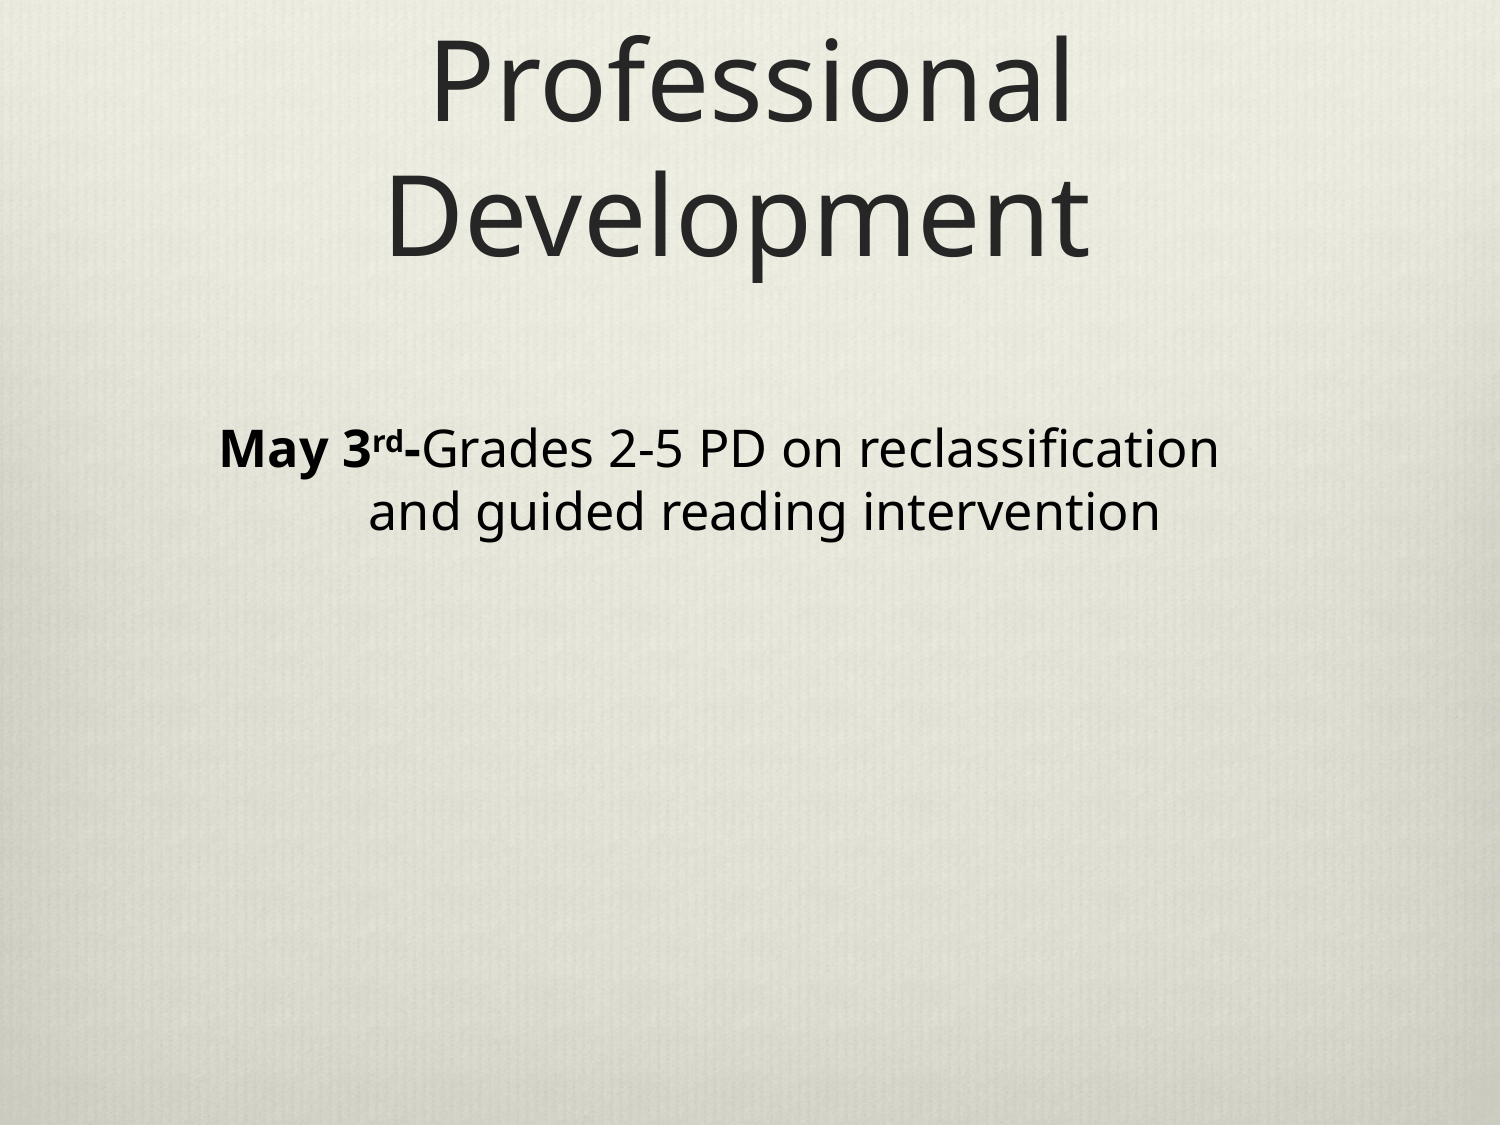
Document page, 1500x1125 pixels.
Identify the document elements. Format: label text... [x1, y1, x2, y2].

text_box May 3rd-Grades 2-5 PD on reclassification and guided reading intervention [204, 408, 1250, 549]
title Professional Development [118, 75, 1386, 212]
